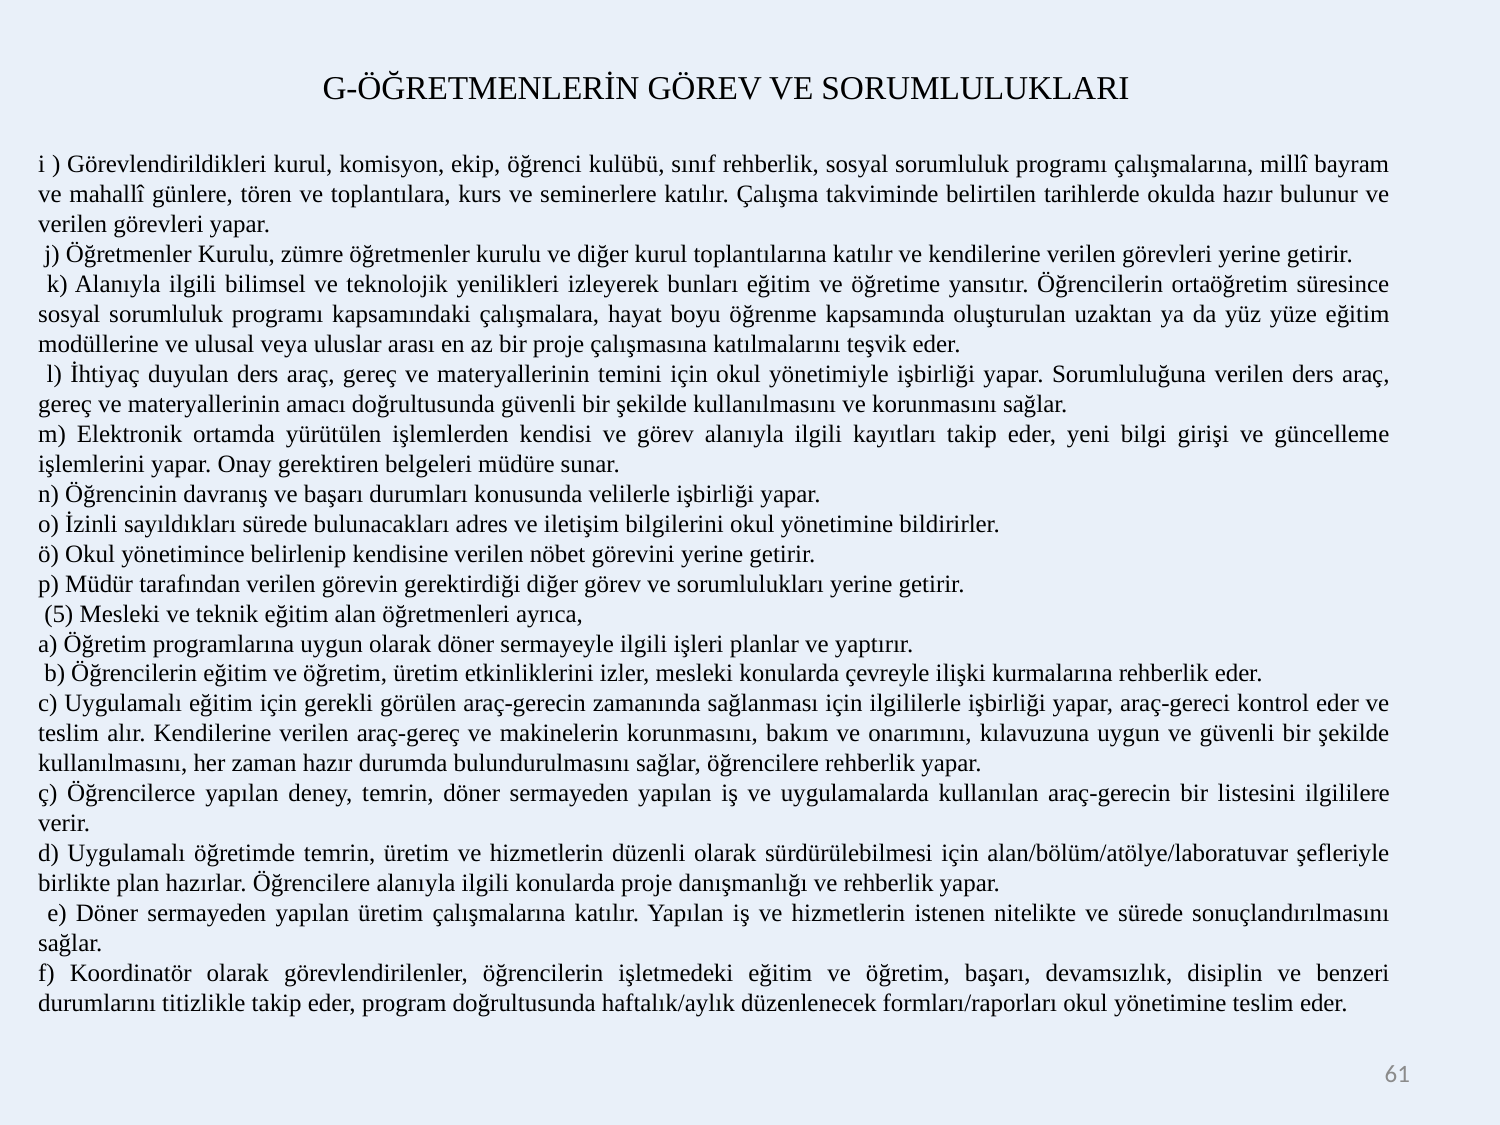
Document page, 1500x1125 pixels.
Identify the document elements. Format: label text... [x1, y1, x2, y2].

text_box i ) Görevlendirildikleri kurul, komisyon, ekip, öğrenci kulübü, sınıf rehberlik, sosyal sorumluluk programı çalışmalarına, millî bayram ve mahallî günlere, tören ve toplantılara, kurs ve seminerlere katılır. Çalışma takviminde belirtilen tarihlerde okulda hazır bulunur ve verilen görevleri yapar. j) Öğretmenler Kurulu, zümre öğretmenler kurulu ve diğer kurul toplantılarına katılır ve kendilerine verilen görevleri yerine getirir. k) Alanıyla ilgili bilimsel ve teknolojik yenilikleri izleyerek bunları eğitim ve öğretime yansıtır. Öğrencilerin ortaöğretim süresince sosyal sorumluluk programı kapsamındaki çalışmalara, hayat boyu öğrenme kapsamında oluşturulan uzaktan ya da yüz yüze eğitim modüllerine ve ulusal veya uluslar arası en az bir proje çalışmasına katılmalarını teşvik eder. l) İhtiyaç duyulan ders araç, gereç ve materyallerinin temini için okul yönetimiyle işbirliği yapar. Sorumluluğuna verilen ders araç, gereç ve materyallerinin amacı doğrultusunda güvenli bir şekilde kullanılmasını ve korunmasını sağlar. m) Elektronik ortamda yürütülen işlemlerden kendisi ve görev alanıyla ilgili kayıtları takip eder, yeni bilgi girişi ve güncelleme işlemlerini yapar. Onay gerektiren belgeleri müdüre sunar. n) Öğrencinin davranış ve başarı durumları konusunda velilerle işbirliği yapar. o) İzinli sayıldıkları sürede bulunacakları adres ve iletişim bilgilerini okul yönetimine bildirirler. ö) Okul yönetimince belirlenip kendisine verilen nöbet görevini yerine getirir. p) Müdür tarafından verilen görevin gerektirdiği diğer görev ve sorumlulukları yerine getirir. (5) Mesleki ve teknik eğitim alan öğretmenleri ayrıca, a) Öğretim programlarına uygun olarak döner sermayeyle ilgili işleri planlar ve yaptırır. b) Öğrencilerin eğitim ve öğretim, üretim etkinliklerini izler, mesleki konularda çevreyle ilişki kurmalarına rehberlik eder. c) Uygulamalı eğitim için gerekli görülen araç-gerecin zamanında sağlanması için ilgililerle işbirliği yapar, araç-gereci kontrol eder ve teslim alır. Kendilerine verilen araç-gereç ve makinelerin korunmasını, bakım ve onarımını, kılavuzuna uygun ve güvenli bir şekilde kullanılmasını, her zaman hazır durumda bulundurulmasını sağlar, öğrencilere rehberlik yapar. ç) Öğrencilerce yapılan deney, temrin, döner sermayeden yapılan iş ve uygulamalarda kullanılan araç-gerecin bir listesini ilgililere verir. d) Uygulamalı öğretimde temrin, üretim ve hizmetlerin düzenli olarak sürdürülebilmesi için alan/bölüm/atölye/laboratuvar şefleriyle birlikte plan hazırlar. Öğrencilere alanıyla ilgili konularda proje danışmanlığı ve rehberlik yapar. e) Döner sermayeden yapılan üretim çalışmalarına katılır. Yapılan iş ve hizmetlerin istenen nitelikte ve sürede sonuçlandırılmasını sağlar. f) Koordinatör olarak görevlendirilenler, öğrencilerin işletmedeki eğitim ve öğretim, başarı, devamsızlık, disiplin ve benzeri durumlarını titizlikle takip eder, program doğrultusunda haftalık/aylık düzenlenecek formları/raporları okul yönetimine teslim eder. [23, 140, 1407, 1024]
text_box G-ÖĞRETMENLERİN GÖREV VE SORUMLULUKLARI [35, 58, 1418, 114]
slide_number 61 [1074, 1042, 1425, 1103]
